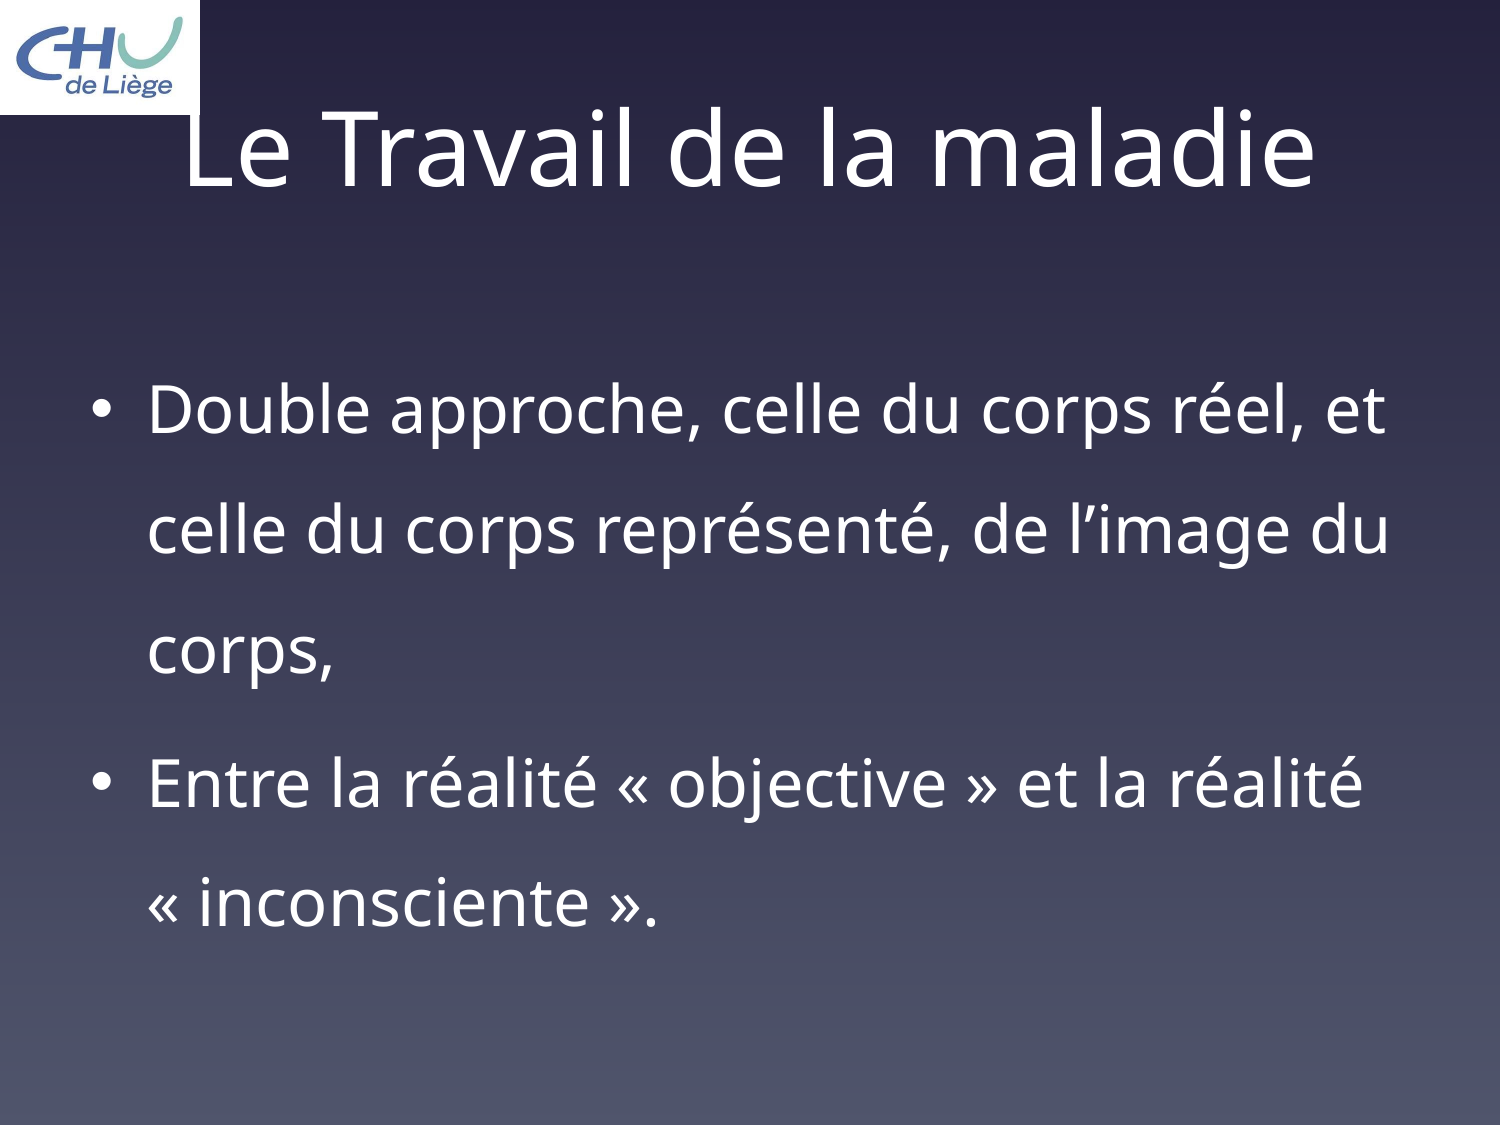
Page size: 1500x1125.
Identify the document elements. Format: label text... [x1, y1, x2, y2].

list Double approche, celle du corps réel, et celle du corps représenté, de l’image du corps, Entre la réalité « objective » et la réalité « inconsciente ». [75, 262, 1425, 1005]
title Le Travail de la maladie [75, 75, 1425, 262]
picture [0, 0, 201, 115]
